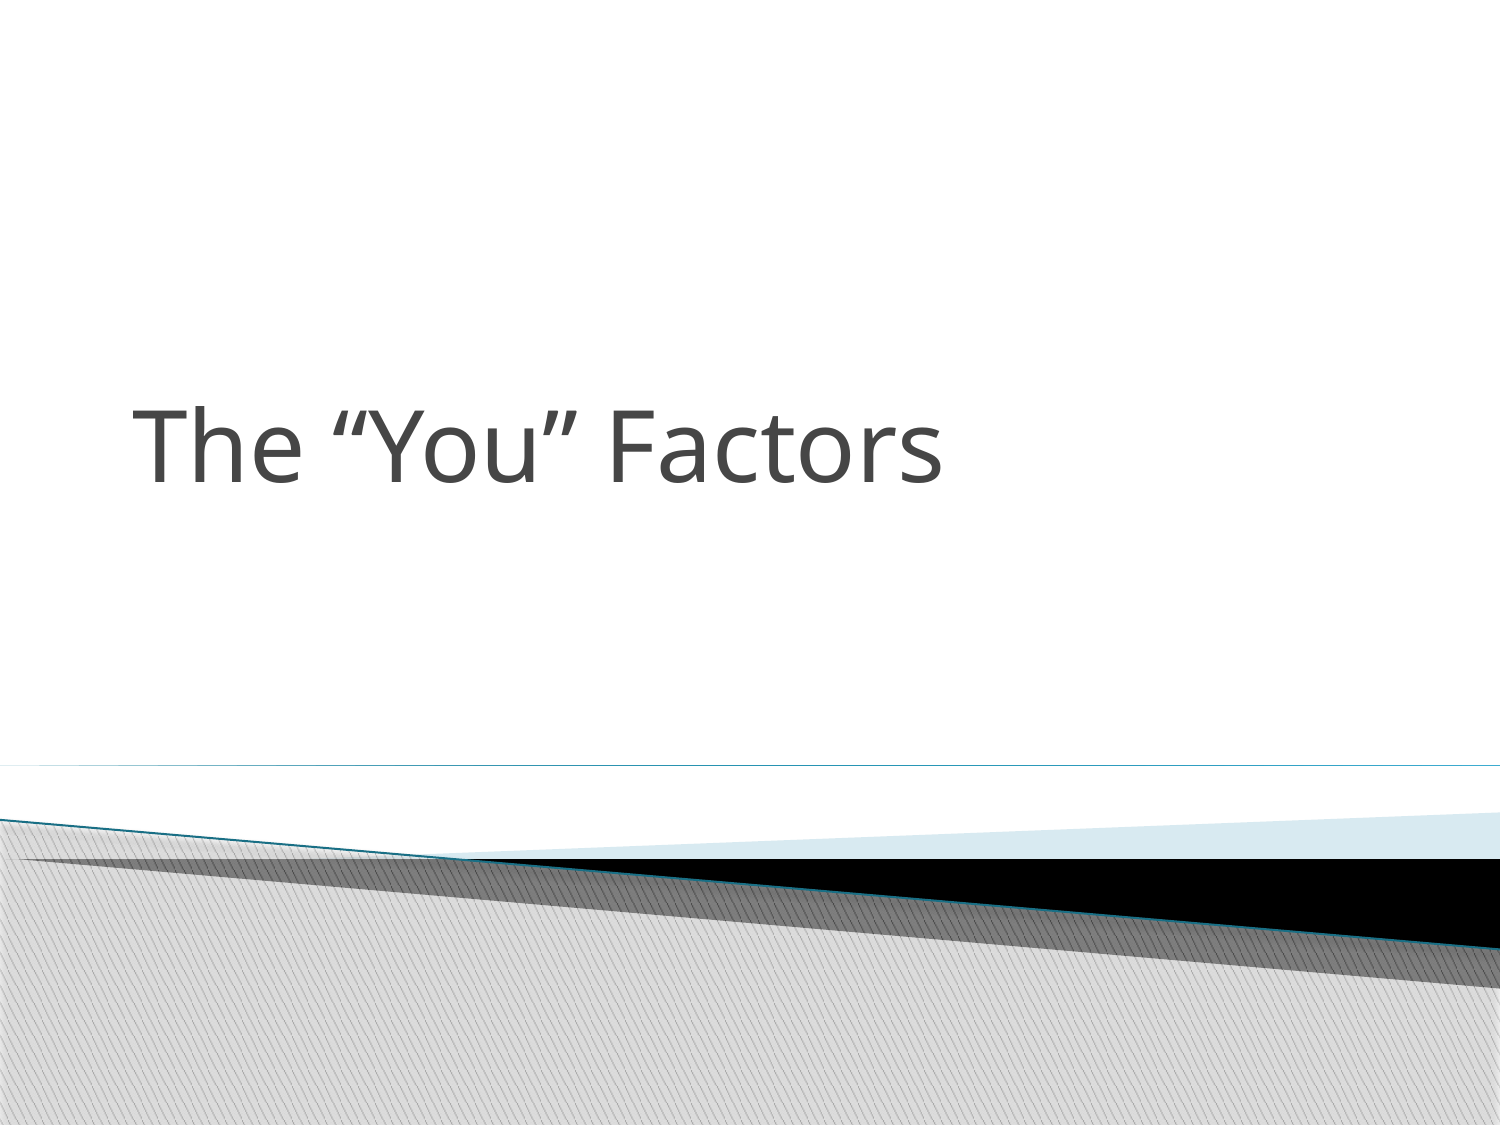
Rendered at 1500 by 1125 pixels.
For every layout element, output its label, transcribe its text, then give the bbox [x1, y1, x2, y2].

subtitle The “You” Factors [125, 375, 1400, 652]
picture [5, 859, 1500, 989]
